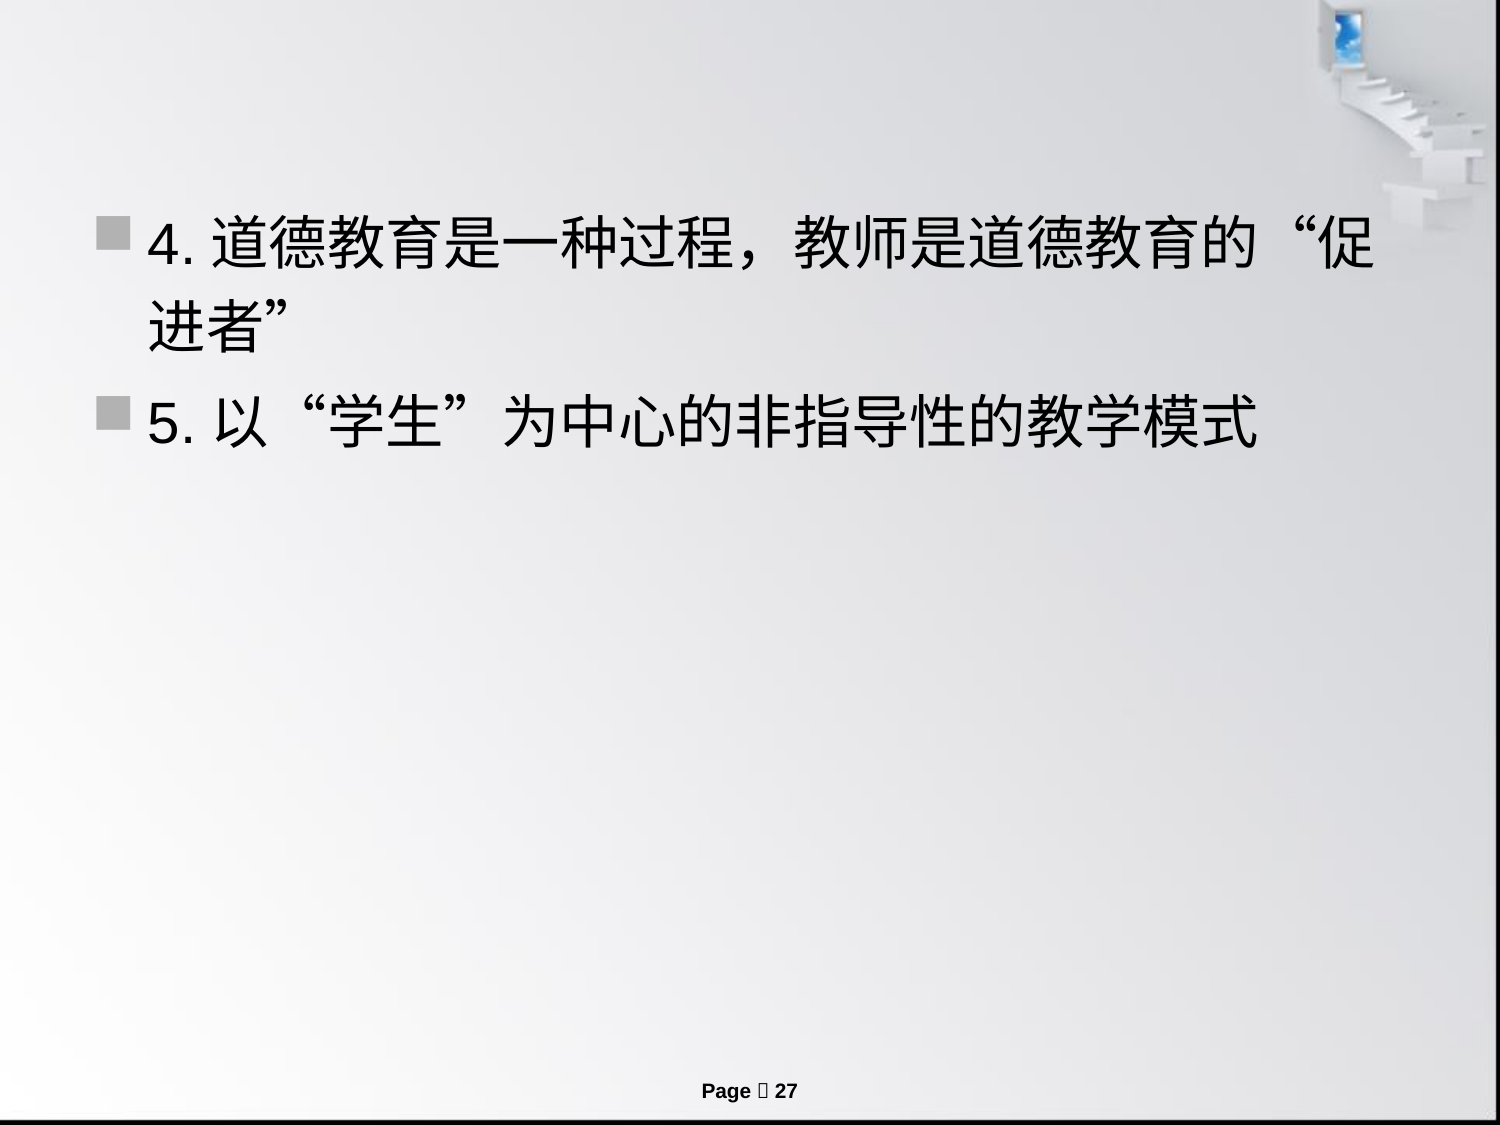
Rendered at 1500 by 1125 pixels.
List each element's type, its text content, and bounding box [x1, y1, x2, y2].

picture [0, 0, 1500, 1125]
list 4.道德教育是一种过程，教师是道德教育的“促进者” 5.以“学生”为中心的非指导性的教学模式 [76, 184, 1424, 1036]
